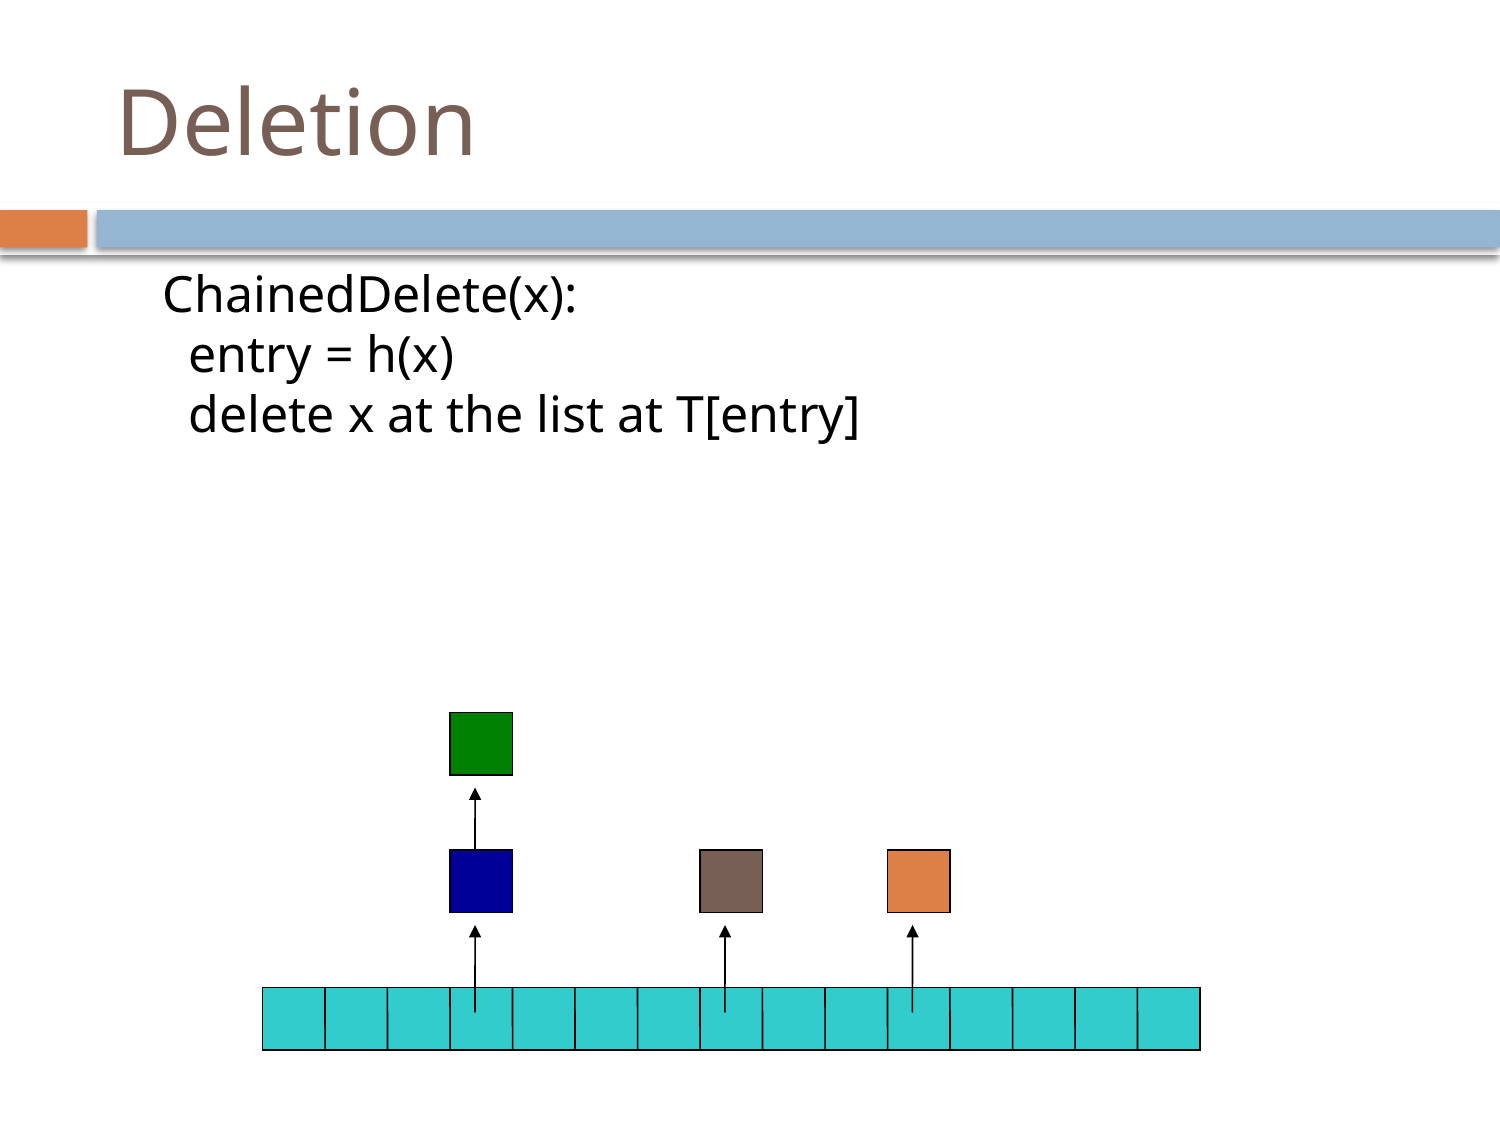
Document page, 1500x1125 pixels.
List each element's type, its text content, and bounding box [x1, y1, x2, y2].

text_box [699, 849, 763, 913]
text_box [449, 849, 513, 913]
text_box ChainedDelete(x): entry = h(x) delete x at the list at T[entry] [148, 254, 877, 450]
text_box [718, 924, 732, 986]
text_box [262, 987, 1201, 1051]
text_box [906, 924, 919, 986]
title Deletion [100, 37, 1438, 200]
text_box [468, 787, 482, 850]
text_box [468, 924, 482, 986]
text_box [887, 849, 950, 913]
text_box [449, 712, 513, 775]
